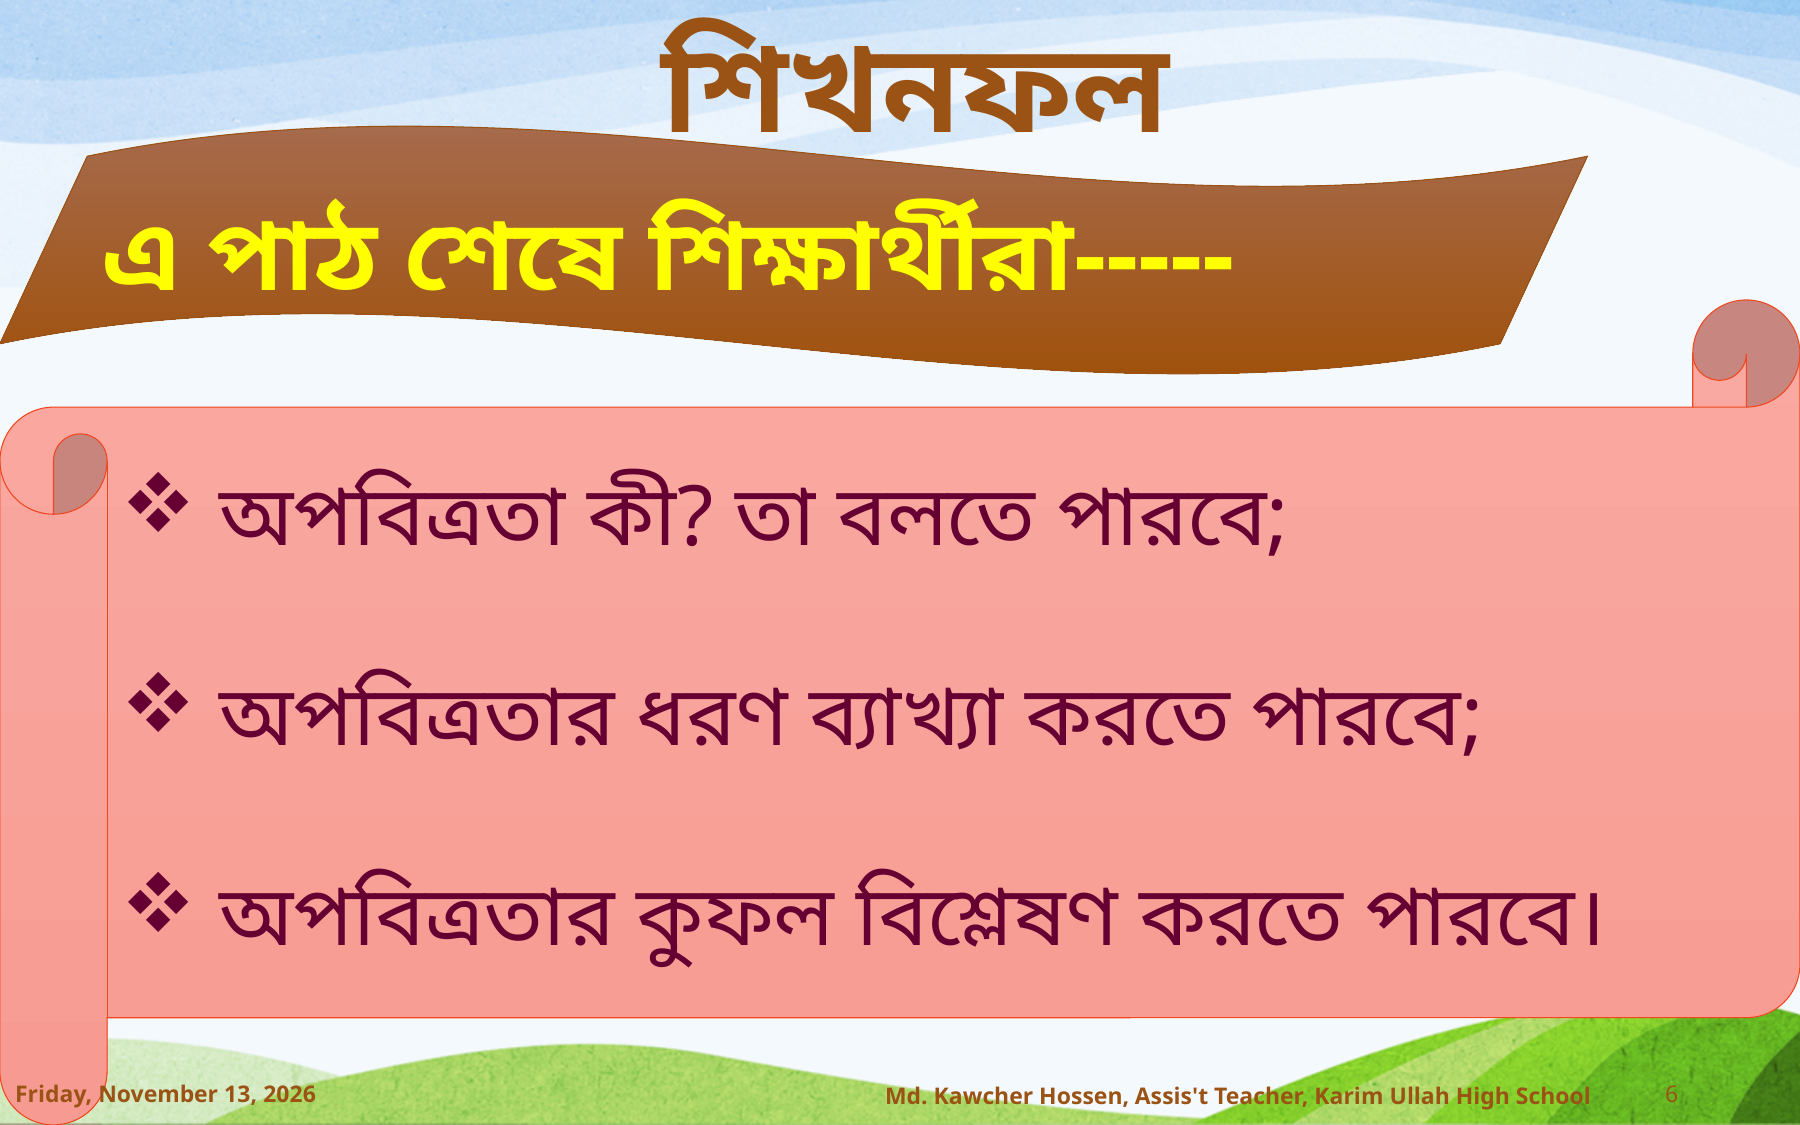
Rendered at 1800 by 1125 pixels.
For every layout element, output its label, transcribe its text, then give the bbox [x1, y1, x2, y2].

picture [108, 977, 1800, 1125]
footer Md. Kawcher Hossen, Assis't Teacher, Karim Ullah High School [870, 1065, 1800, 1125]
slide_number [0, 1065, 421, 1125]
text_box এ পাঠ শেষে শিক্ষার্থীরা----- [0, 125, 1589, 375]
picture [0, 0, 1800, 447]
picture [0, 0, 512, 340]
text_box অপবিত্রতা কী? তা বলতে পারবে; অপবিত্রতার ধরণ ব্যাখ্যা করতে পারবে; অপবিত্রতার কুফল বিশ্লেষণ করতে পারবে। [0, 299, 1800, 1065]
text_box শিখনফল [512, 0, 1351, 165]
